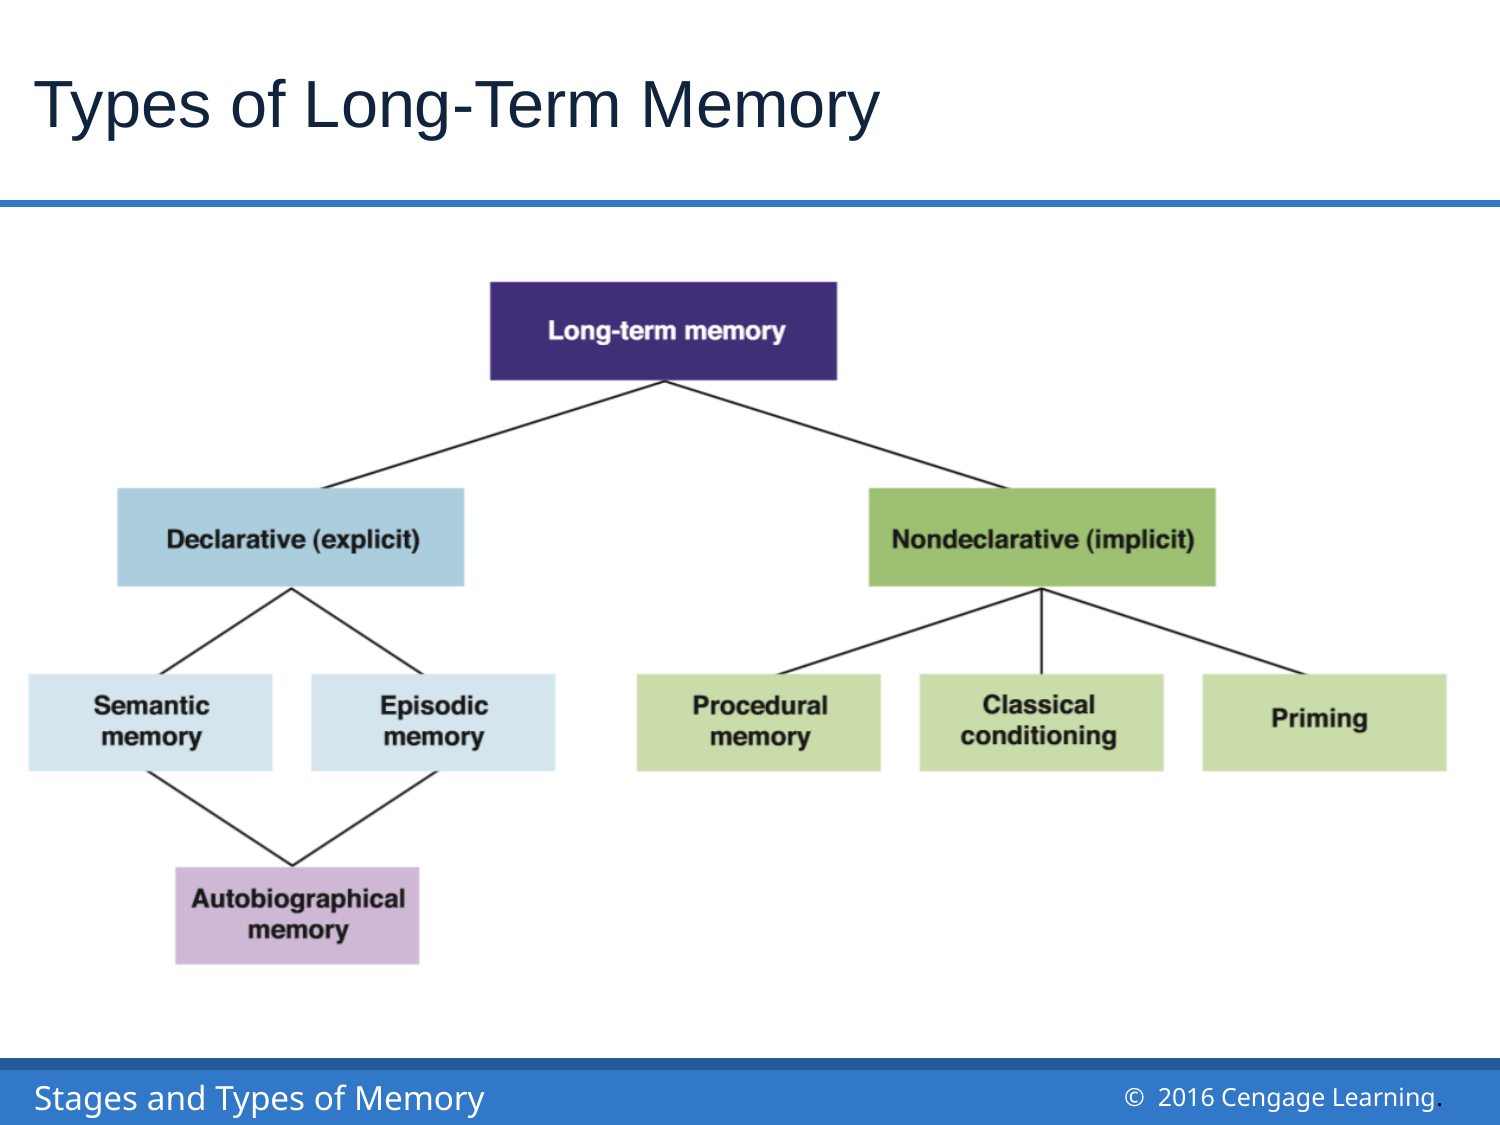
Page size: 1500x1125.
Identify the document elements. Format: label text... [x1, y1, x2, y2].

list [25, 274, 1474, 981]
title Types of Long-Term Memory [0, 0, 1500, 202]
